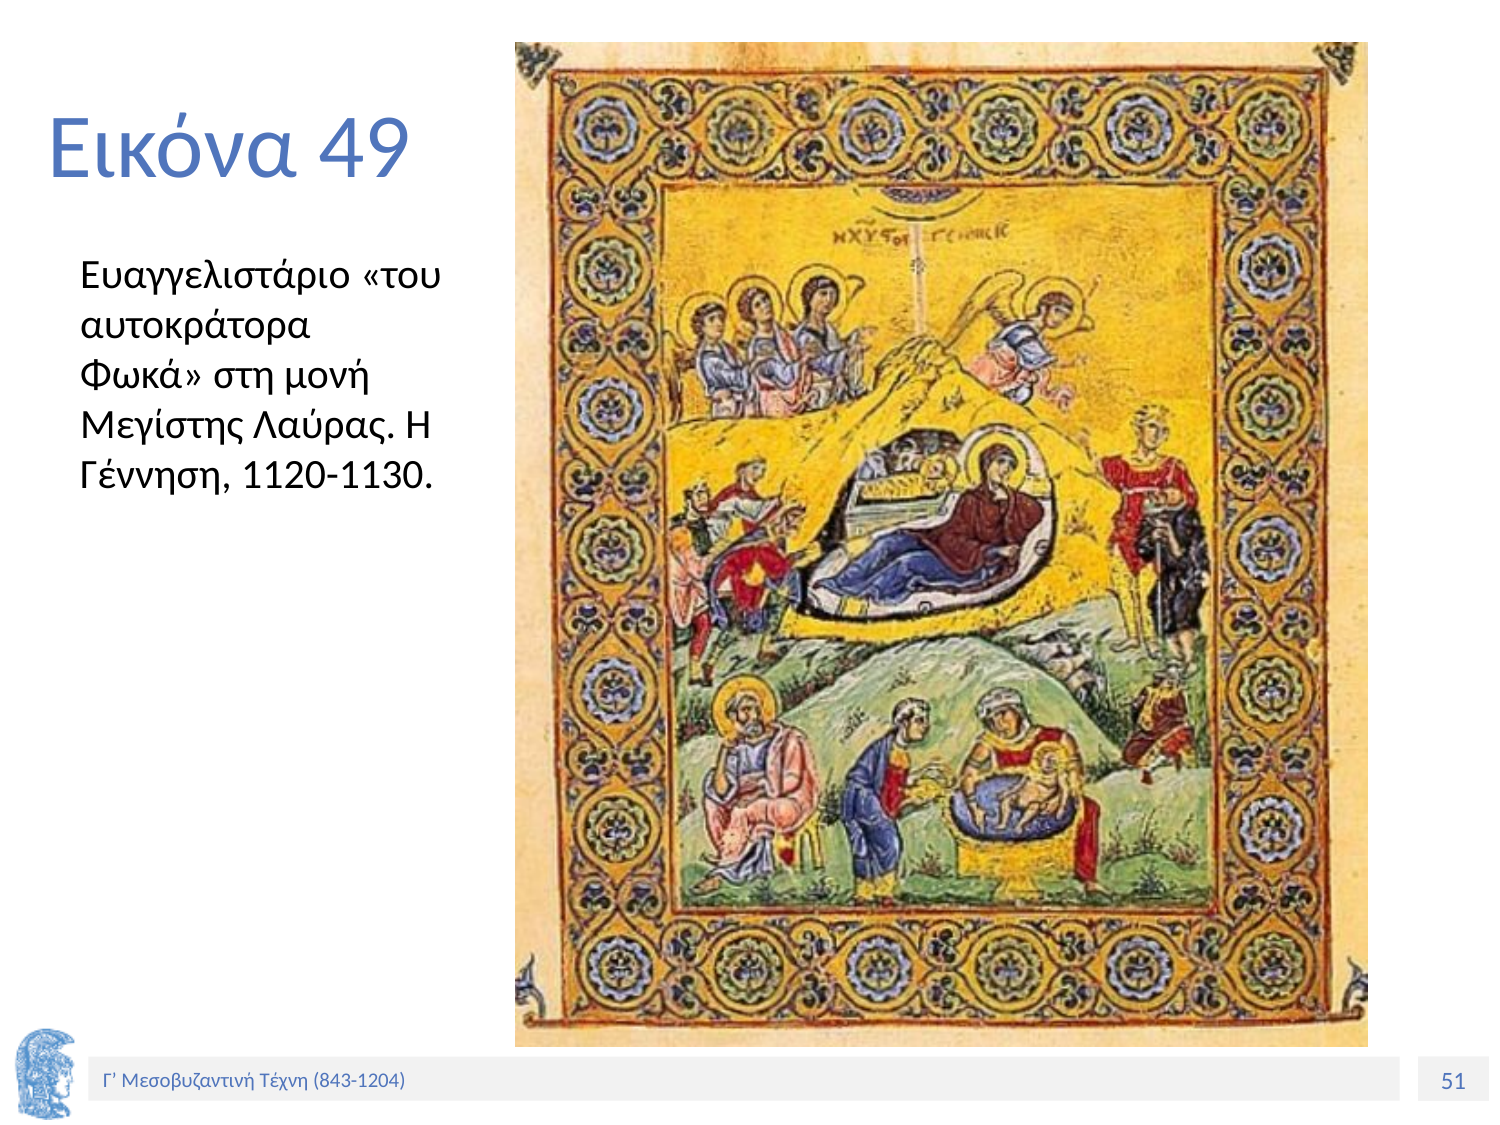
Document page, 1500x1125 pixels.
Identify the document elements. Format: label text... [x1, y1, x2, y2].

picture [9, 1026, 81, 1120]
title Εικόνα 49 [0, 42, 459, 239]
list Ευαγγελιστάριο «του αυτοκράτορα Φωκά» στη μονή Μεγίστης Λαύρας. Η Γέννηση, 1120-1130. [65, 239, 459, 1024]
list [515, 41, 1368, 1047]
